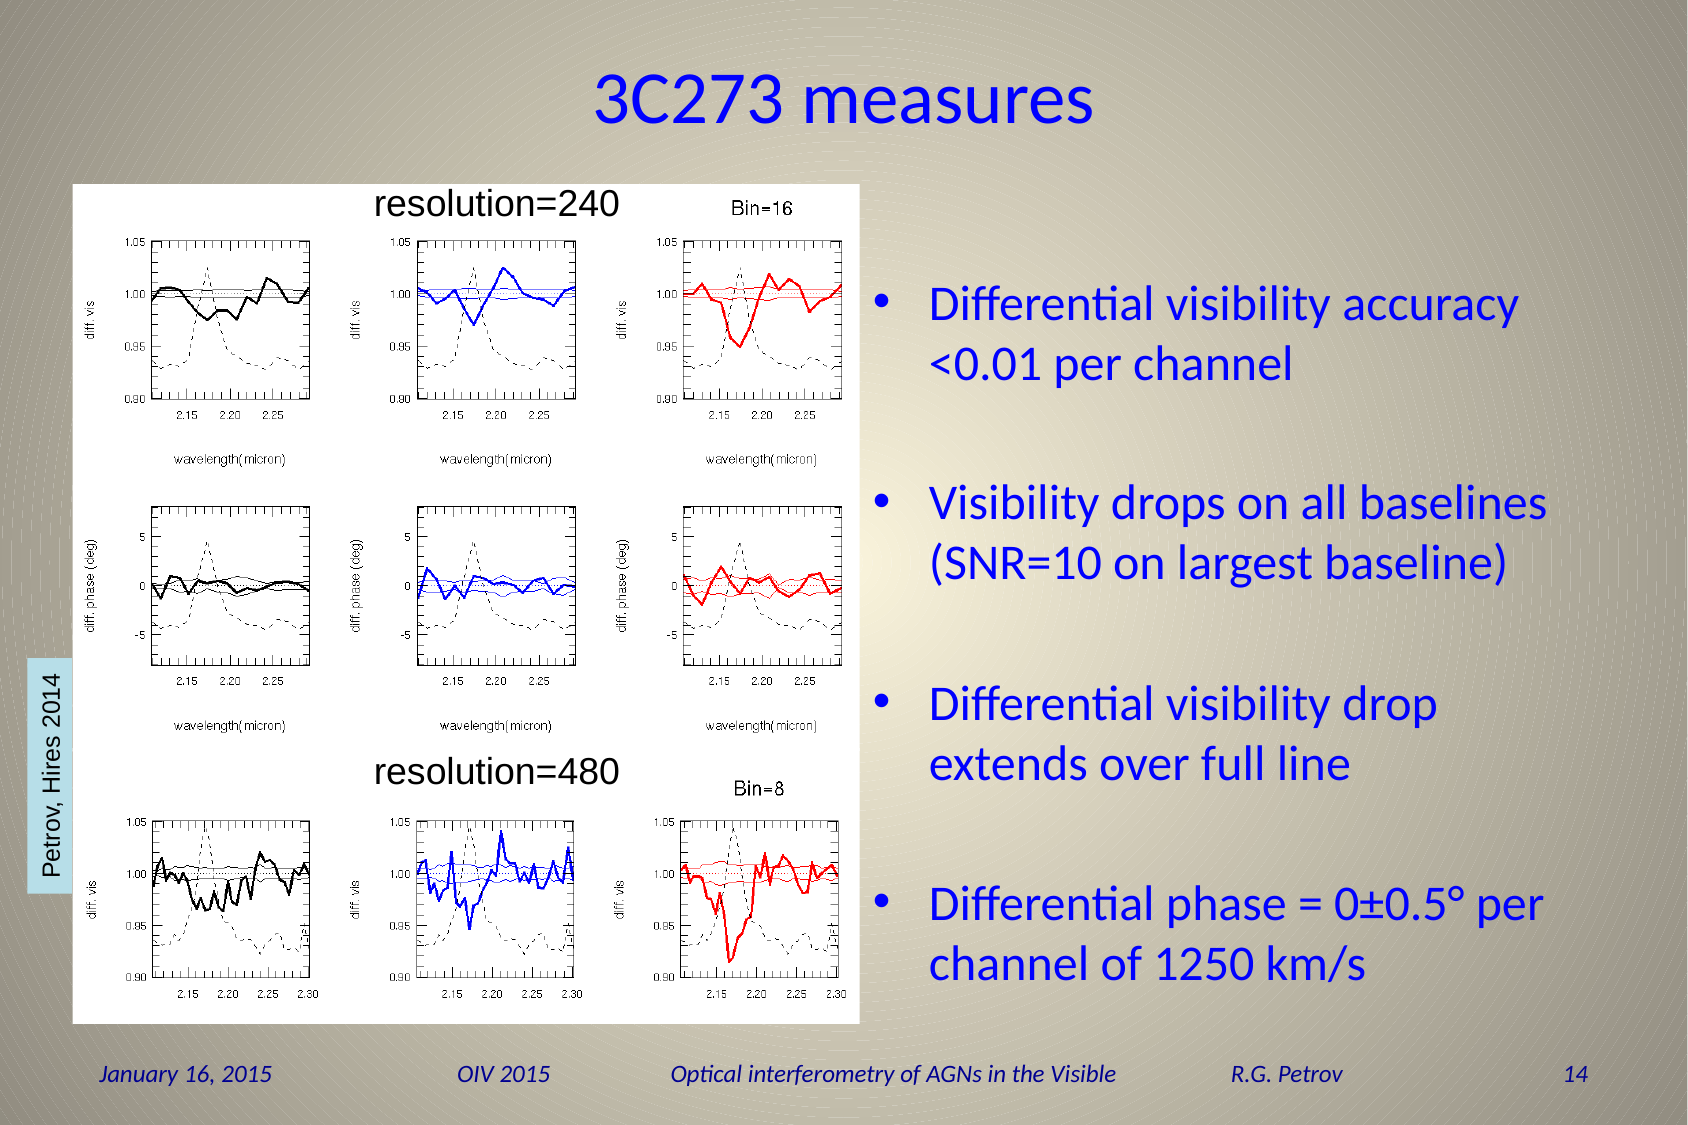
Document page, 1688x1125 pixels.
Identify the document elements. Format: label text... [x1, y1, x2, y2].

list Differential visibility accuracy <0.01 per channel Visibility drops on all baselines (SNR=10 on largest baseline) Differential visibility drop extends over full line Differential phase = 0±0.5° per channel of 1250 km/s [864, 262, 1604, 1006]
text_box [72, 170, 860, 1024]
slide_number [84, 1042, 352, 1103]
title 3C273 measures [84, 0, 1604, 188]
slide_number 13 [1406, 1042, 1604, 1103]
footer OIV 2015 Optical interferometry of AGNs in the Visible R.G. Petrov [352, 1042, 1406, 1103]
text_box Petrov, Hires 2014 [27, 658, 67, 894]
